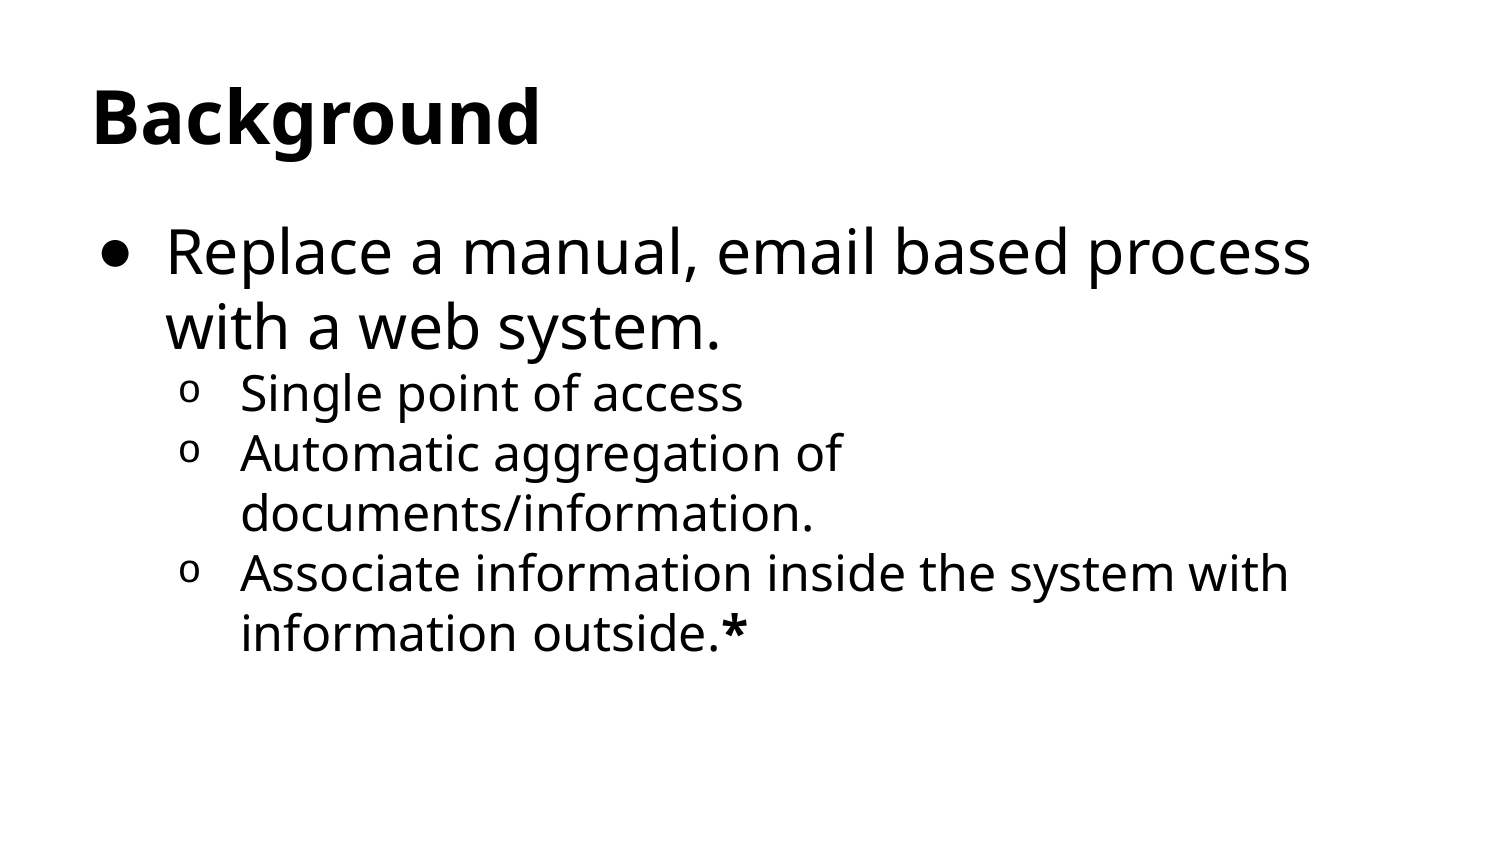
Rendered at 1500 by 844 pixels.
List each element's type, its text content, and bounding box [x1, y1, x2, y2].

list Replace a manual, email based process with a web system. Single point of access Automatic aggregation of documents/information. Associate information inside the system with information outside.* [75, 196, 1425, 808]
title Background [75, 33, 1425, 175]
